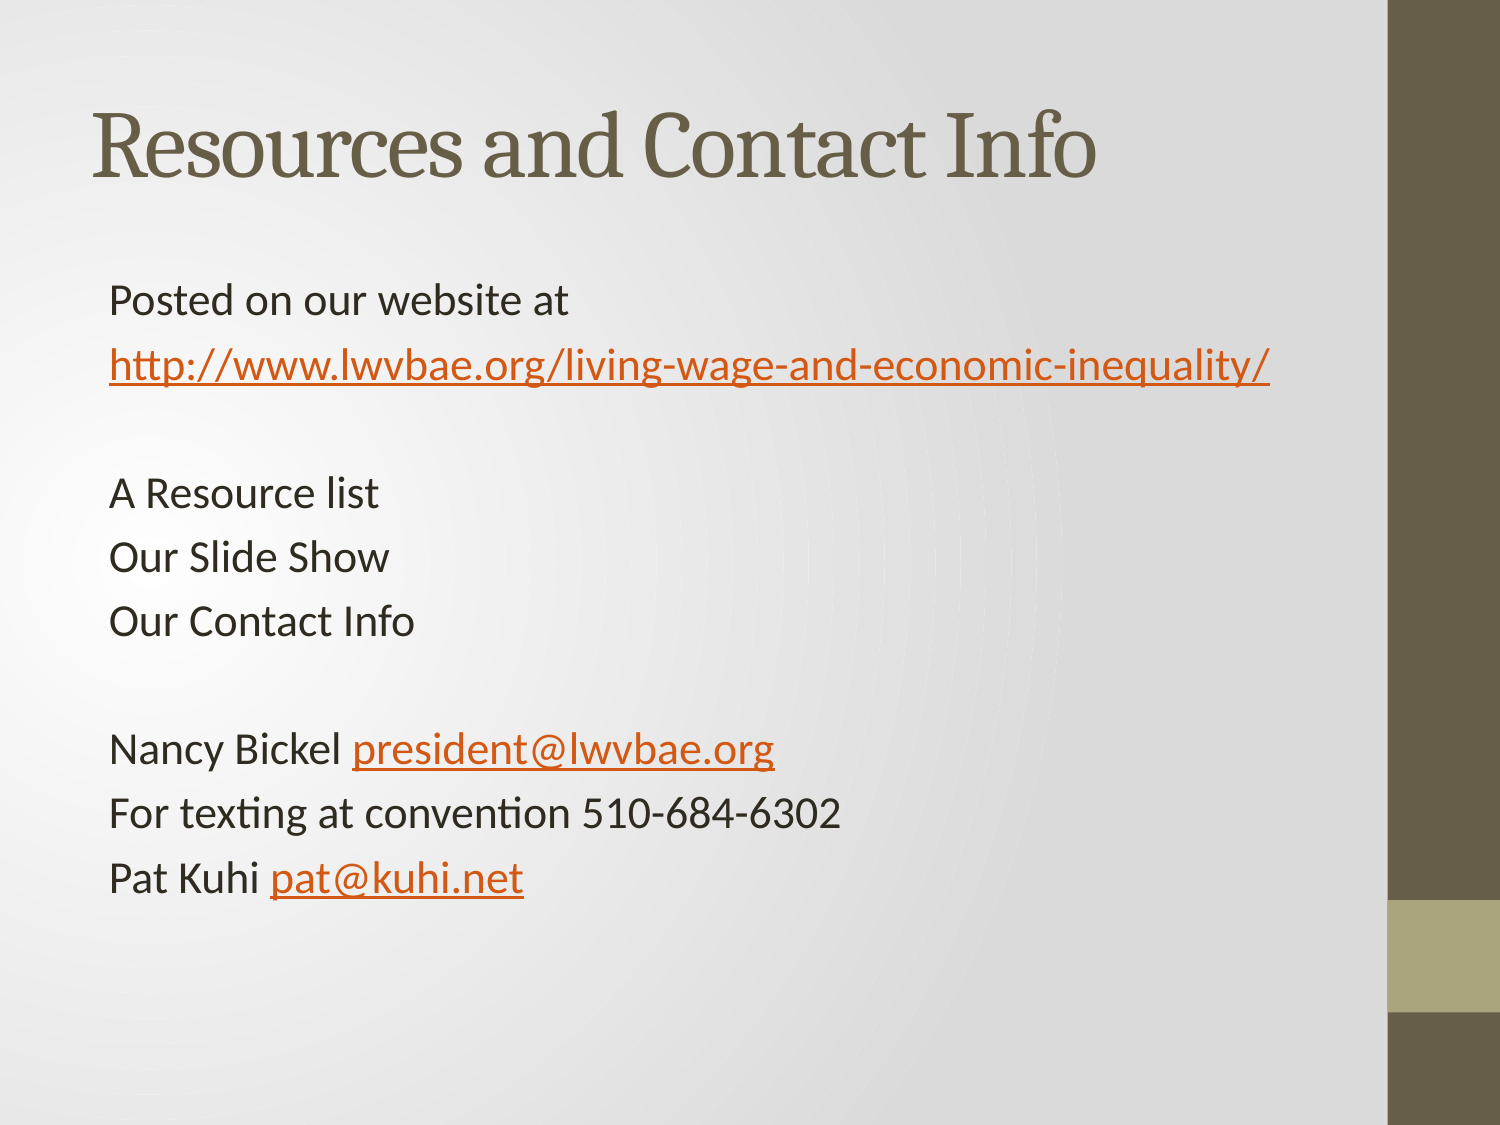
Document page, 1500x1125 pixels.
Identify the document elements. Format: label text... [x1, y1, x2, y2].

list Posted on our website at http://www.lwvbae.org/living-wage-and-economic-inequality/ A Resource list Our Slide Show Our Contact Info Nancy Bickel president@lwvbae.org For texting at convention 510-684-6302 Pat Kuhi pat@kuhi.net [75, 262, 1325, 1050]
title Resources and Contact Info [75, 45, 1325, 233]
